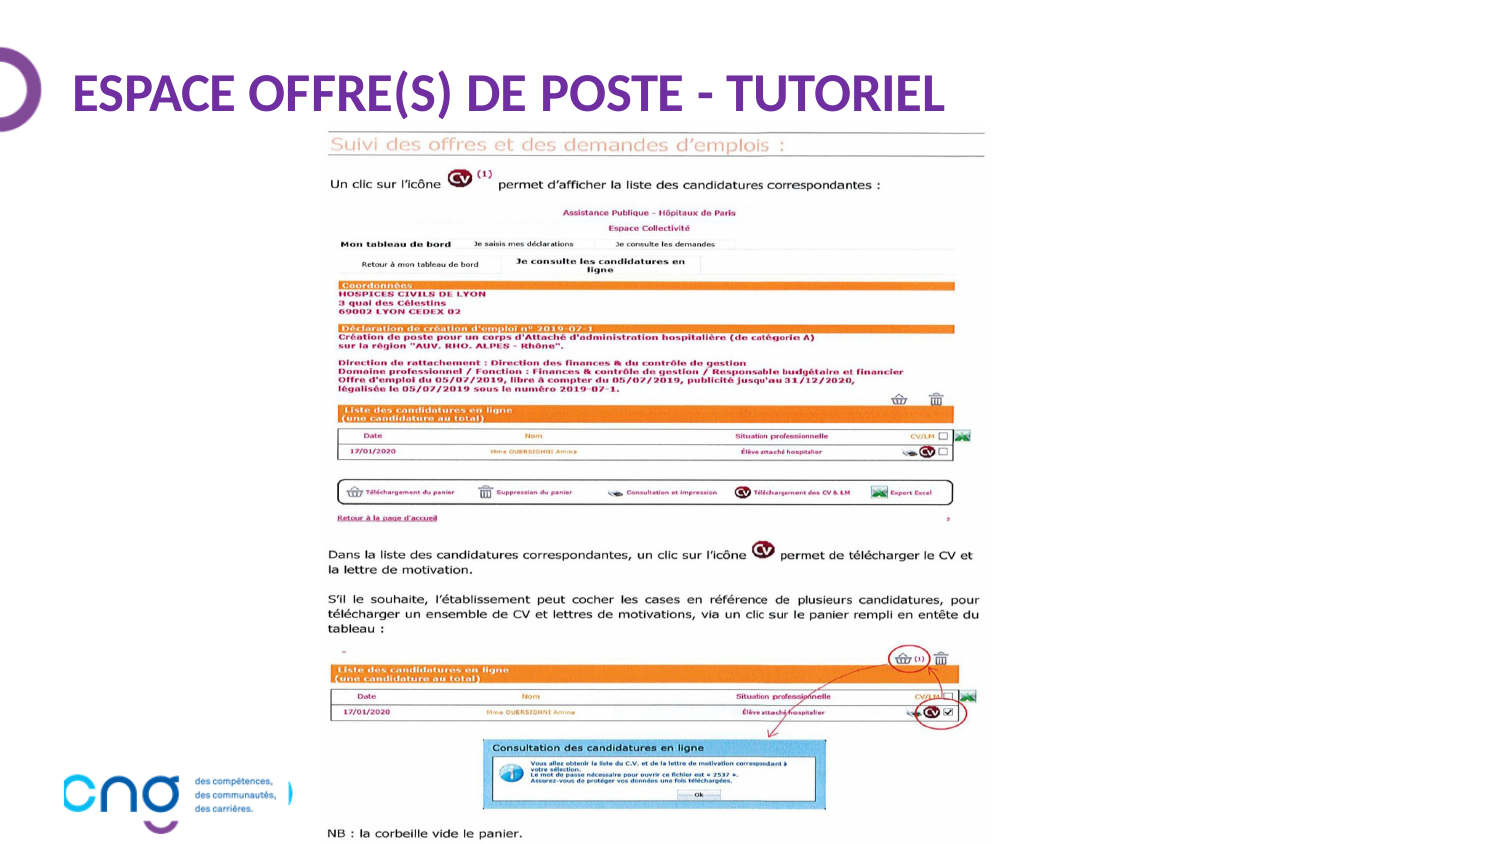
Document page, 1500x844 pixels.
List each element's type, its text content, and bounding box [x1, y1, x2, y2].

picture [0, 0, 1500, 844]
title ESPACE OFFRE(S) DE POSTE - TUTORIEL [58, 49, 1409, 130]
